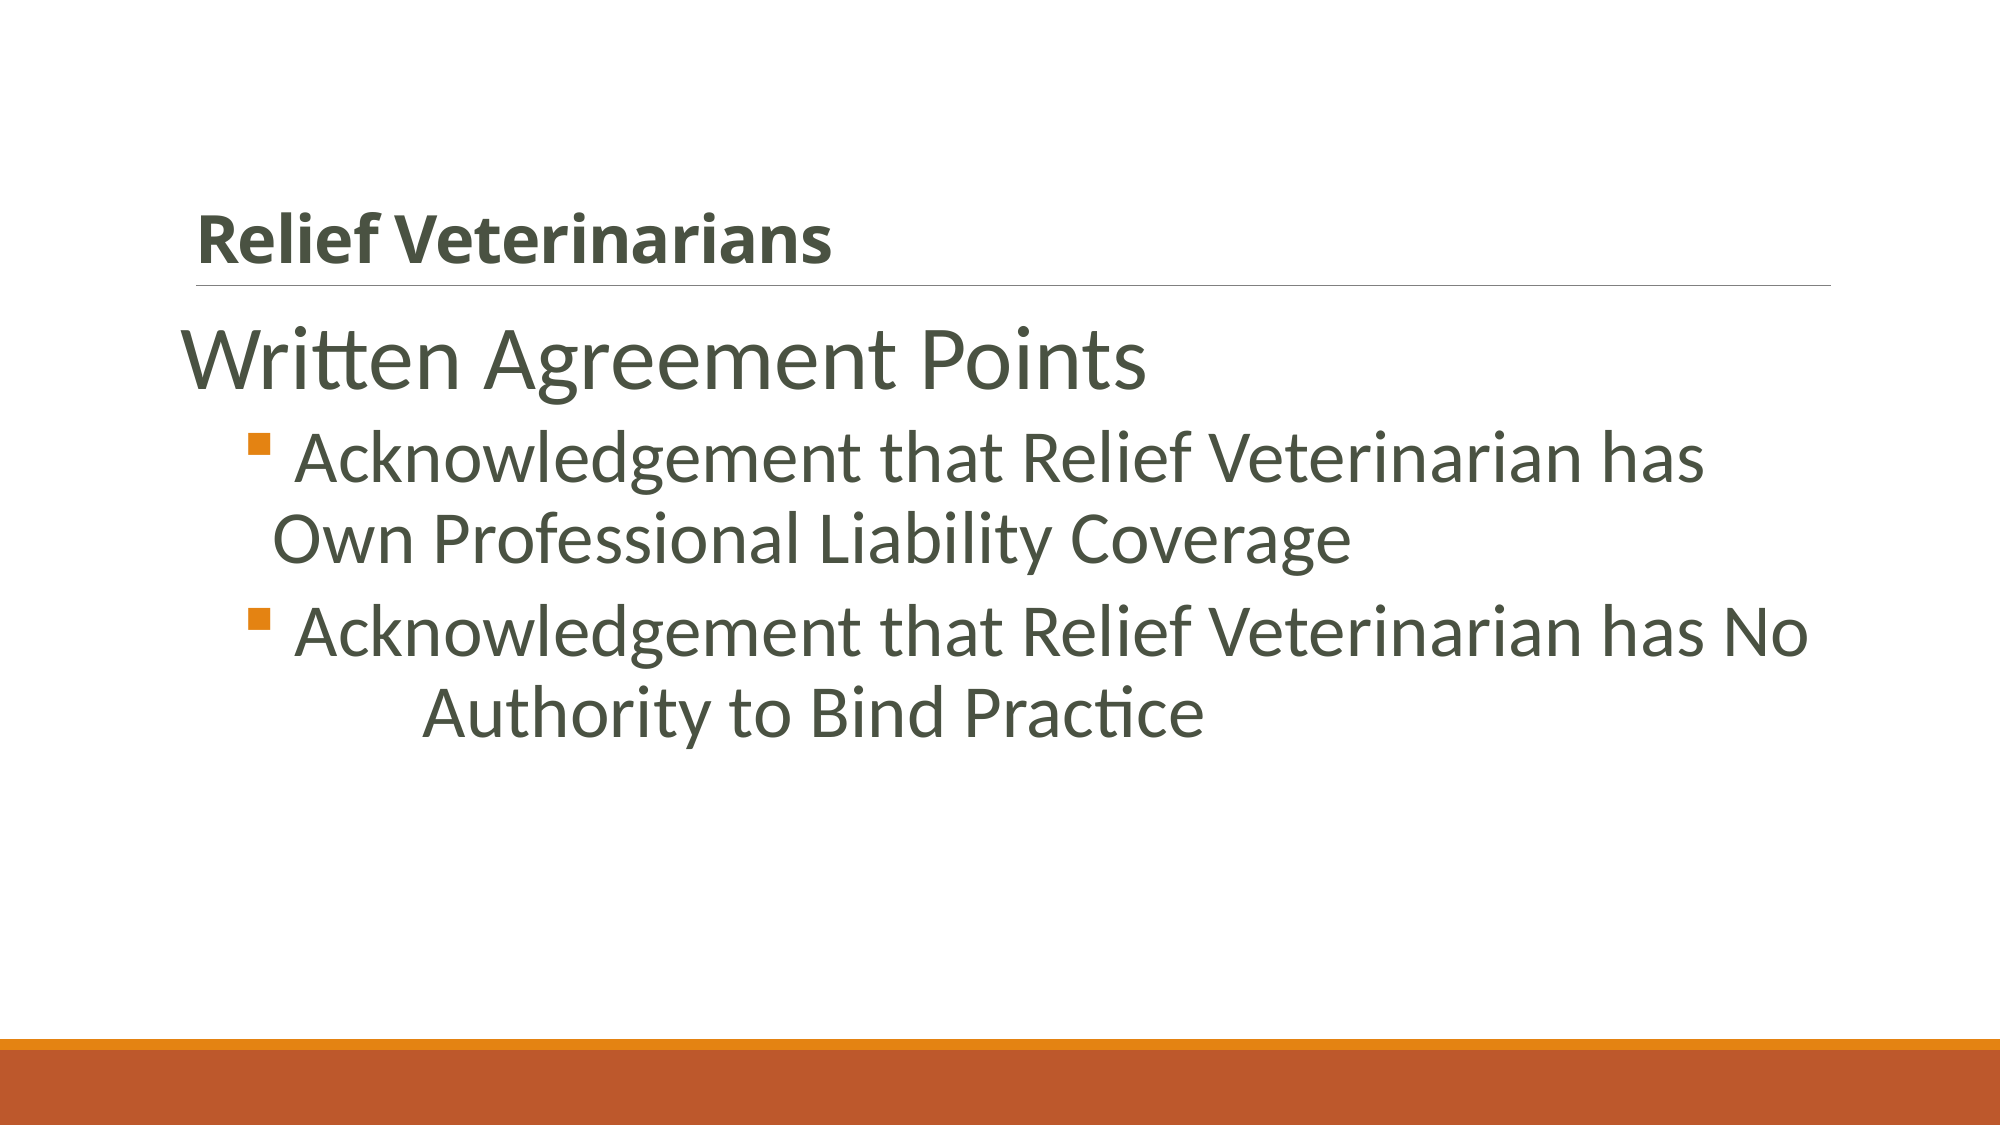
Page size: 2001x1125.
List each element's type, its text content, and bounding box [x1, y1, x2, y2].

list Written Agreement Points Acknowledgement that Relief Veterinarian has Own Professional Liability Coverage Acknowledgement that Relief Veterinarian has No Authority to Bind Practice [180, 302, 1830, 963]
title Relief Veterinarians [180, 47, 1830, 285]
